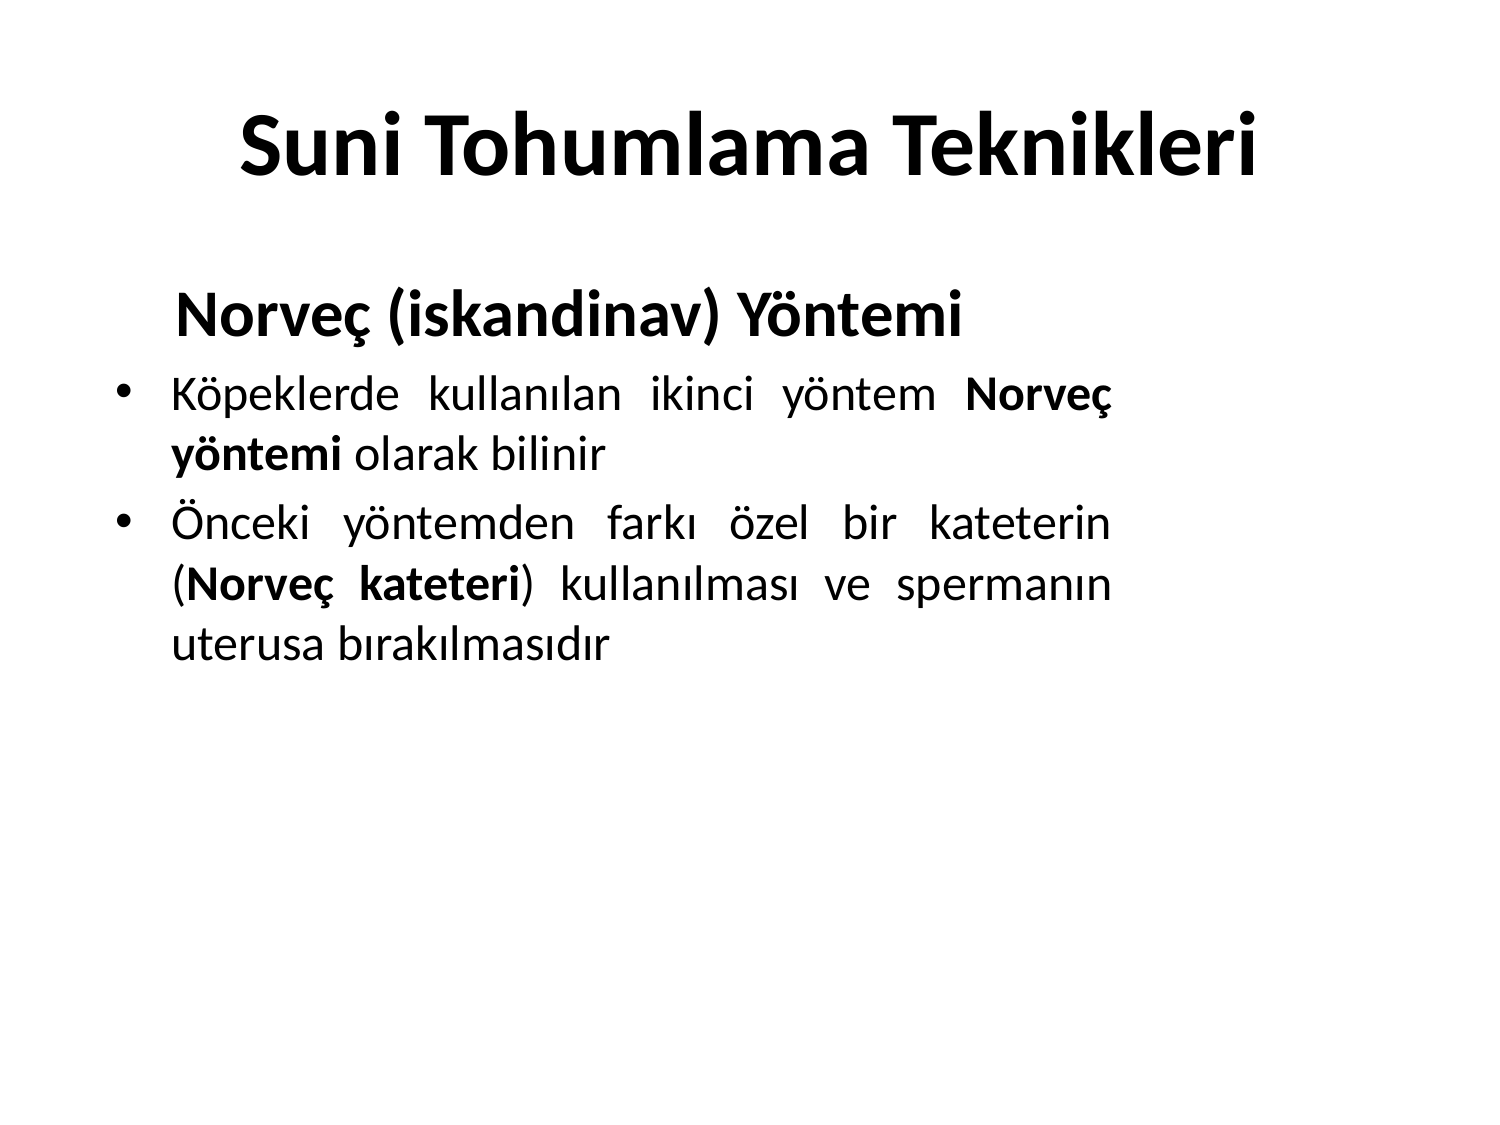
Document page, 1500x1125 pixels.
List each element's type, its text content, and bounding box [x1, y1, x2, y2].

title Suni Tohumlama Teknikleri [75, 45, 1425, 233]
list Norveç (iskandinav) Yöntemi Köpeklerde kullanılan ikinci yöntem Norveç yöntemi olarak bilinir Önceki yöntemden farkı özel bir kateterin (Norveç kateteri) kullanılması ve spermanın uterusa bırakılmasıdır [100, 262, 1128, 1005]
